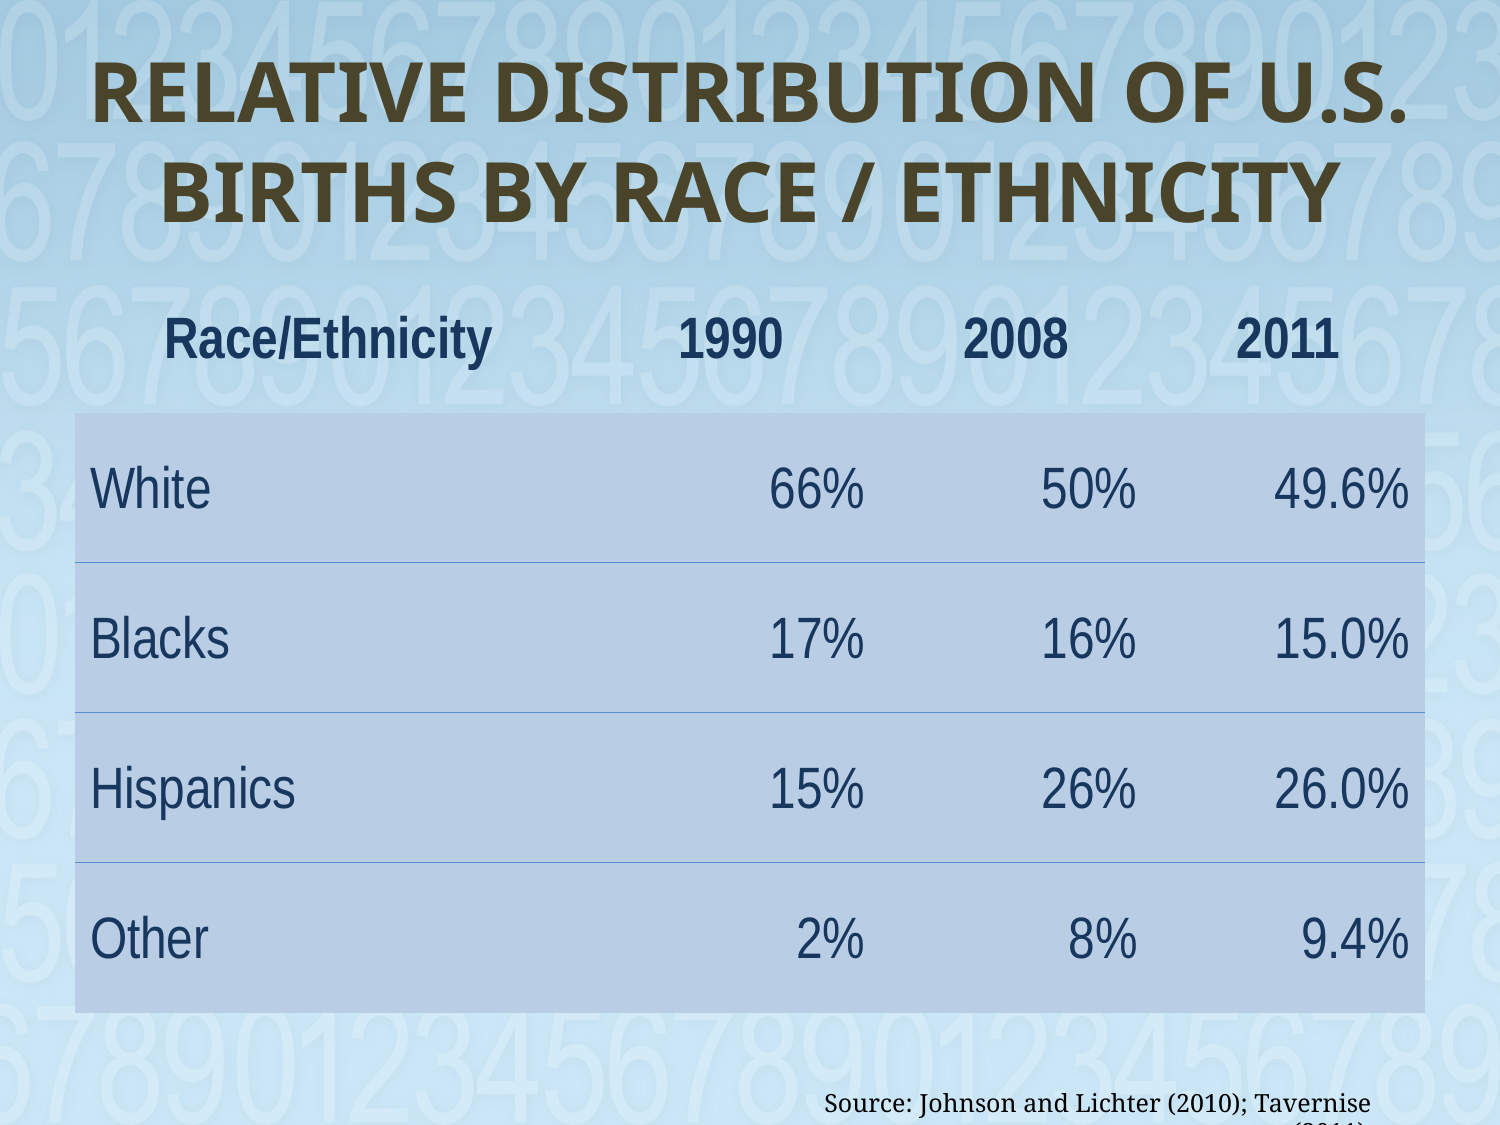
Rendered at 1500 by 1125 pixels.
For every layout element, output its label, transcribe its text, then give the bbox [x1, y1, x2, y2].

table_cell 50% [880, 413, 1152, 562]
table_cell 15% [583, 713, 880, 862]
table_header 1990 [583, 262, 880, 413]
picture [0, 0, 1500, 1125]
table_header 2008 [880, 262, 1152, 413]
table_cell 16% [880, 563, 1152, 712]
table_cell Hispanics [75, 713, 583, 862]
table_cell Other [75, 863, 583, 1013]
table_cell 49.6% [1152, 413, 1425, 562]
table_header Race/Ethnicity [75, 262, 583, 413]
table_cell Blacks [75, 563, 583, 712]
table_header 2011 [1152, 262, 1425, 413]
table_cell 8% [880, 863, 1152, 1013]
text_box Source: Johnson and Lichter (2010); Tavernise (2011). [787, 1079, 1388, 1125]
table_cell 9.4% [1152, 863, 1425, 1013]
table_cell 2% [583, 863, 880, 1013]
table_cell White [75, 413, 583, 562]
table_cell 17% [583, 563, 880, 712]
table_cell 26.0% [1152, 713, 1425, 862]
table_cell 15.0% [1152, 563, 1425, 712]
table_cell 66% [583, 413, 880, 562]
table_cell 26% [880, 713, 1152, 862]
title RELATIVE DISTRIBUTION OF U.S. BIRTHS BY RACE / ETHNICITY [60, 45, 1440, 233]
